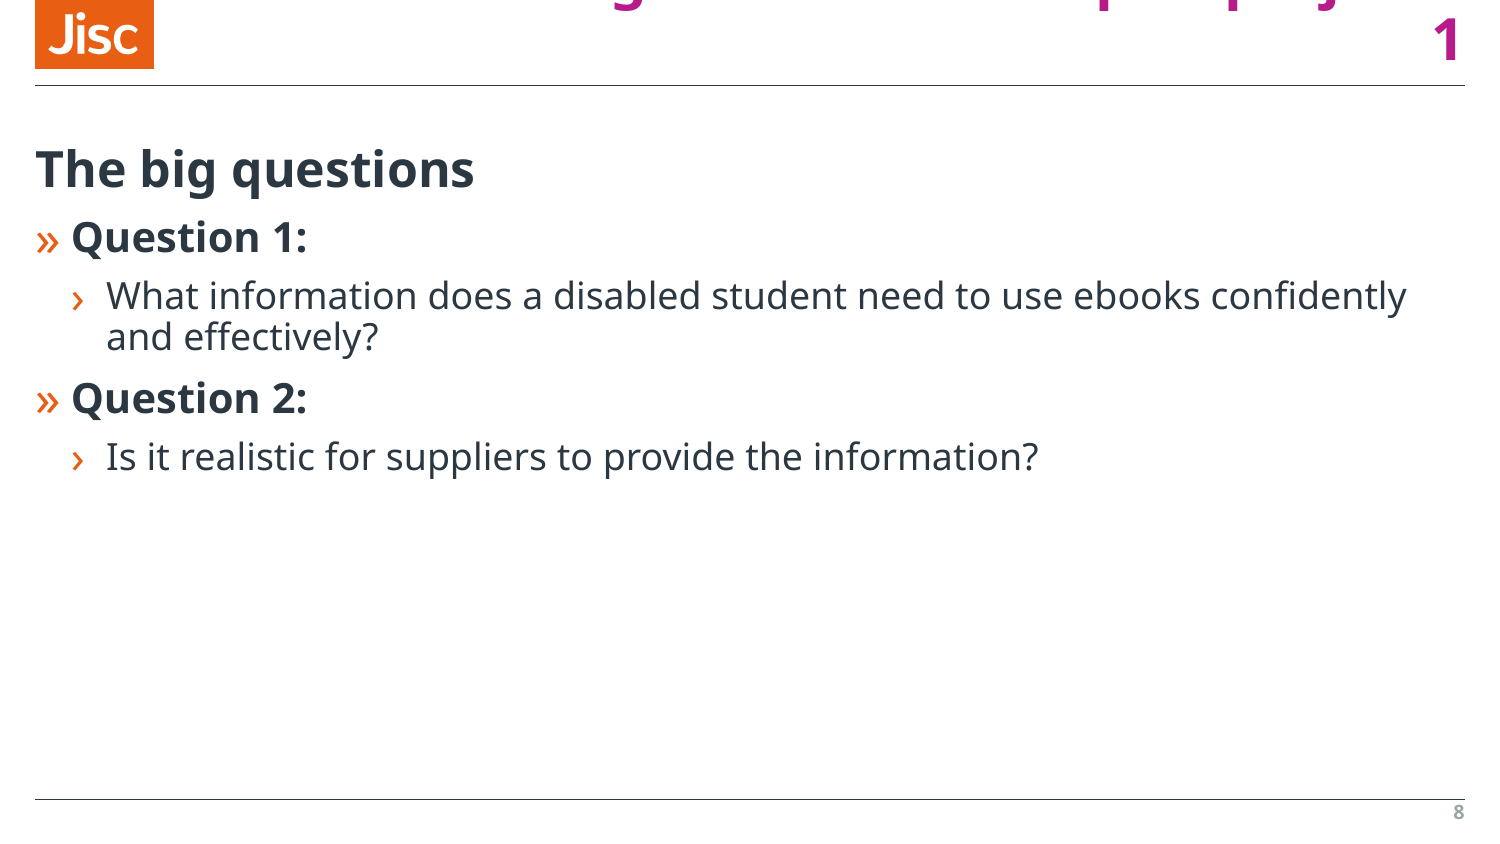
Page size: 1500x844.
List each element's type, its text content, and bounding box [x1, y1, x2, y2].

slide_number 8 [1346, 799, 1465, 826]
picture [35, 0, 154, 69]
title Background to the Aspire project - 1 [454, 0, 1465, 73]
list The big questions Question 1: What information does a disabled student need to use ebooks confidently and effectively? Question 2: Is it realistic for suppliers to provide the information? [35, 144, 1465, 777]
